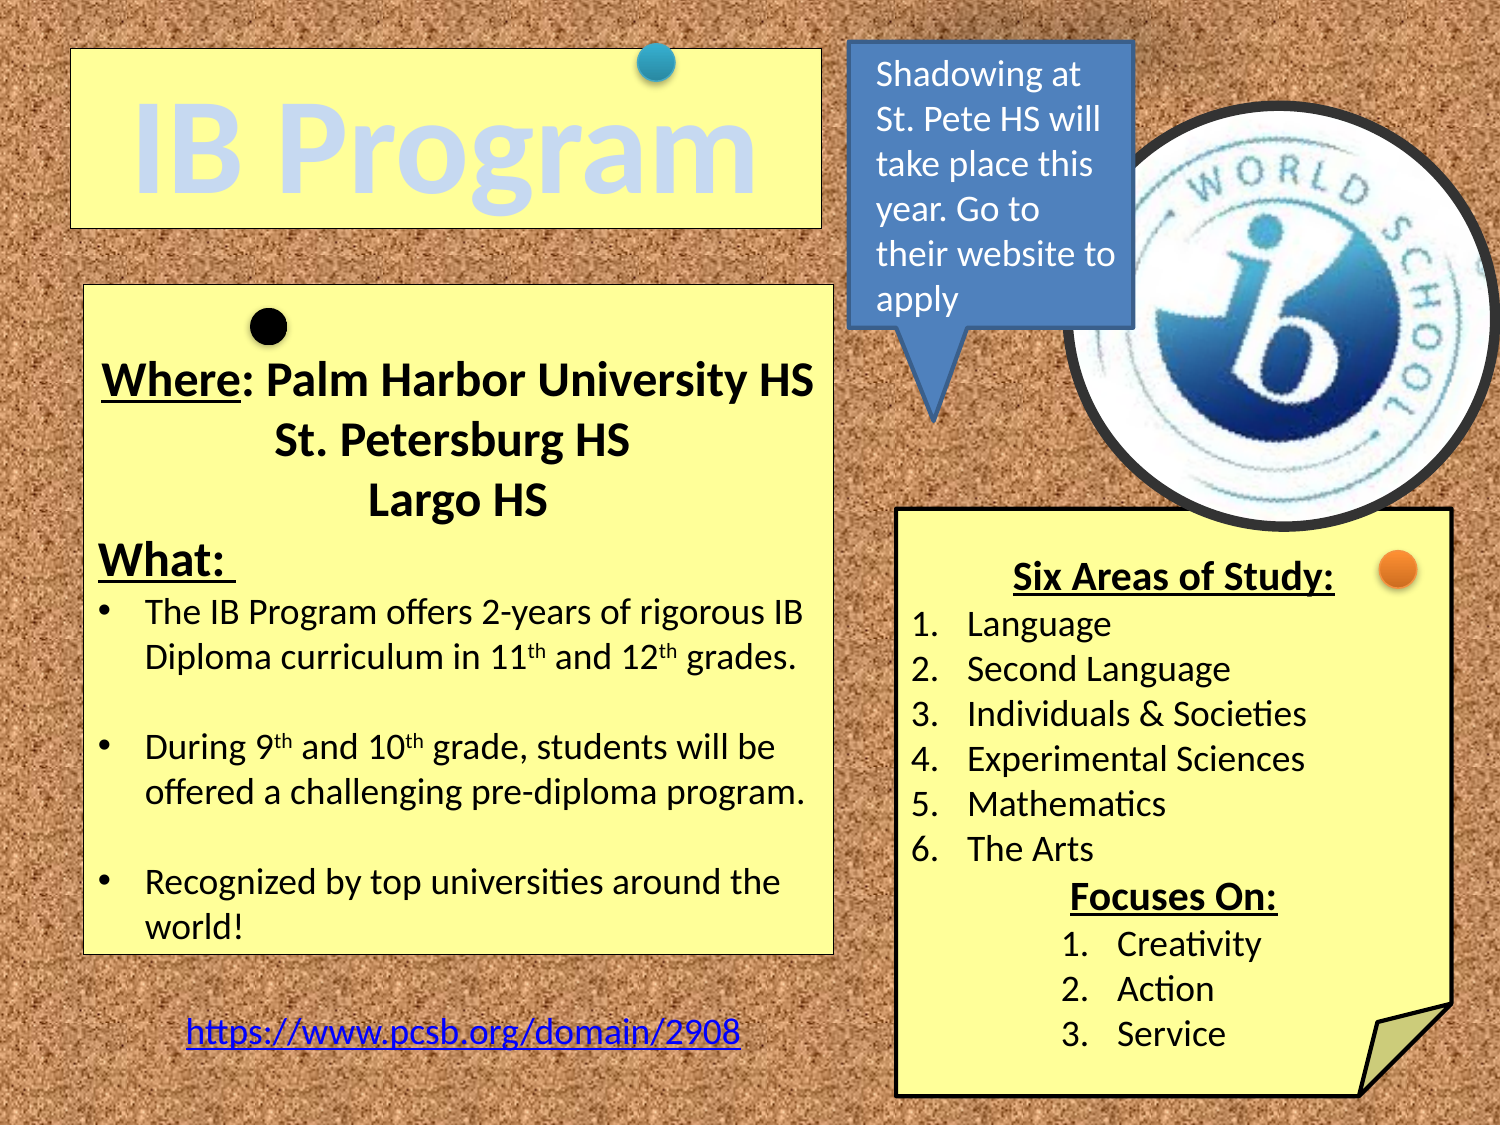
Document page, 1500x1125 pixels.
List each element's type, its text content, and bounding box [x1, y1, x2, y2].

text_box [249, 307, 288, 346]
text_box IB Program [70, 48, 822, 229]
text_box [846, 39, 1136, 424]
text_box [1378, 549, 1418, 589]
text_box [636, 42, 676, 83]
text_box https://www.pcsb.org/domain/2908 [162, 1000, 1250, 1060]
picture [0, 0, 1500, 1125]
text_box Shadowing at St. Pete HS will take place this year. Go to their website to apply [861, 41, 1134, 327]
text_box Six Areas of Study: Language Second Language Individuals & Societies Experimental Sciences Mathematics The Arts Focuses On: Creativity Action Service [894, 506, 1454, 1099]
text_box Where: Palm Harbor University HS St. Petersburg HS Largo HS What: The IB Program offers 2-years of rigorous IB Diploma curriculum in 11th and 12th grades. During 9th and 10th grade, students will be offered a challenging pre-diploma program. Recognized by top universities around the world! [83, 284, 834, 955]
